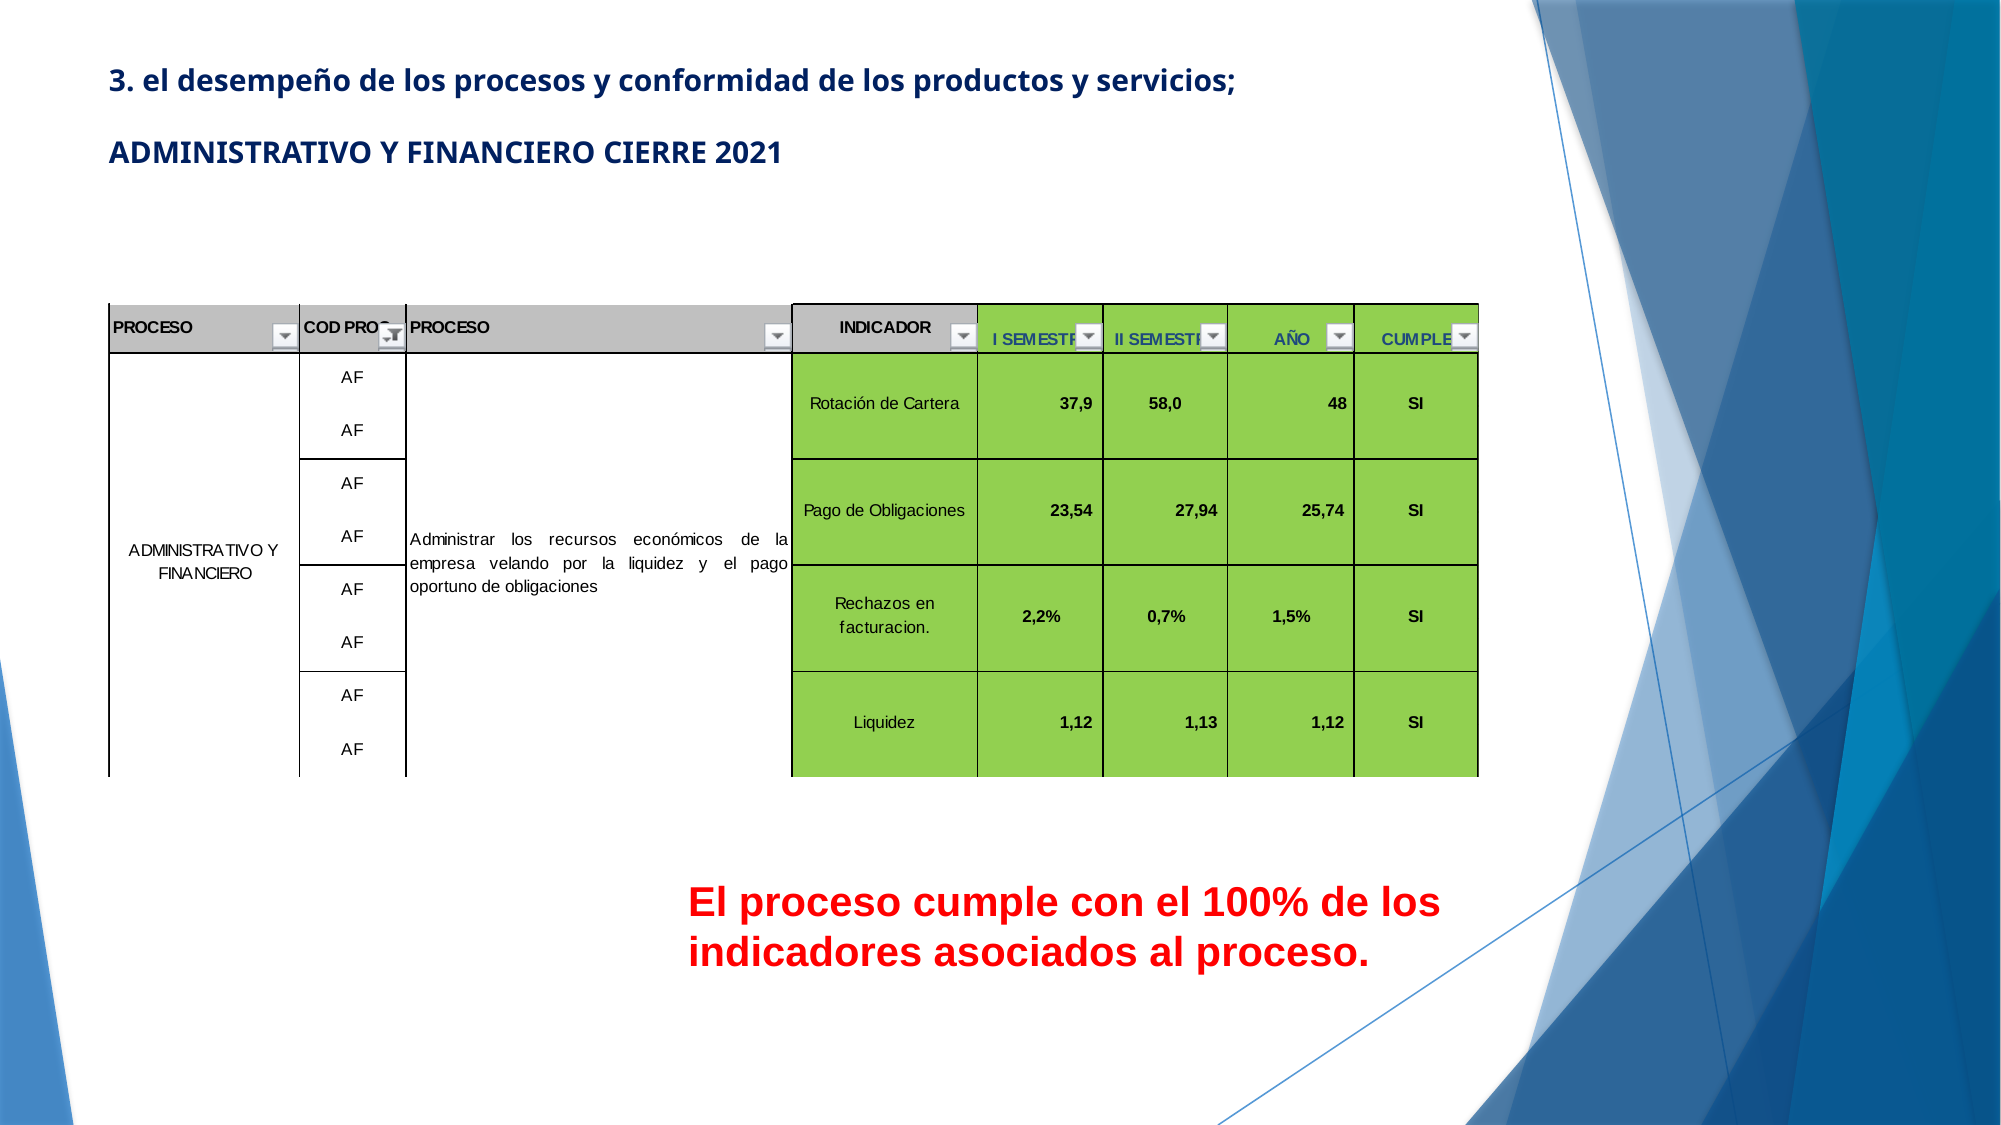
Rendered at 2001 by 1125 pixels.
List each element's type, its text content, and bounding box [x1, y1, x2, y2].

title 3. el desempeño de los procesos y conformidad de los productos y servicios; ADMINISTRATIVO Y FINANCIERO CIERRE 2021 [93, 54, 1505, 214]
picture [107, 303, 1481, 780]
text_box El proceso cumple con el 100% de los indicadores asociados al proceso. [673, 867, 1587, 964]
